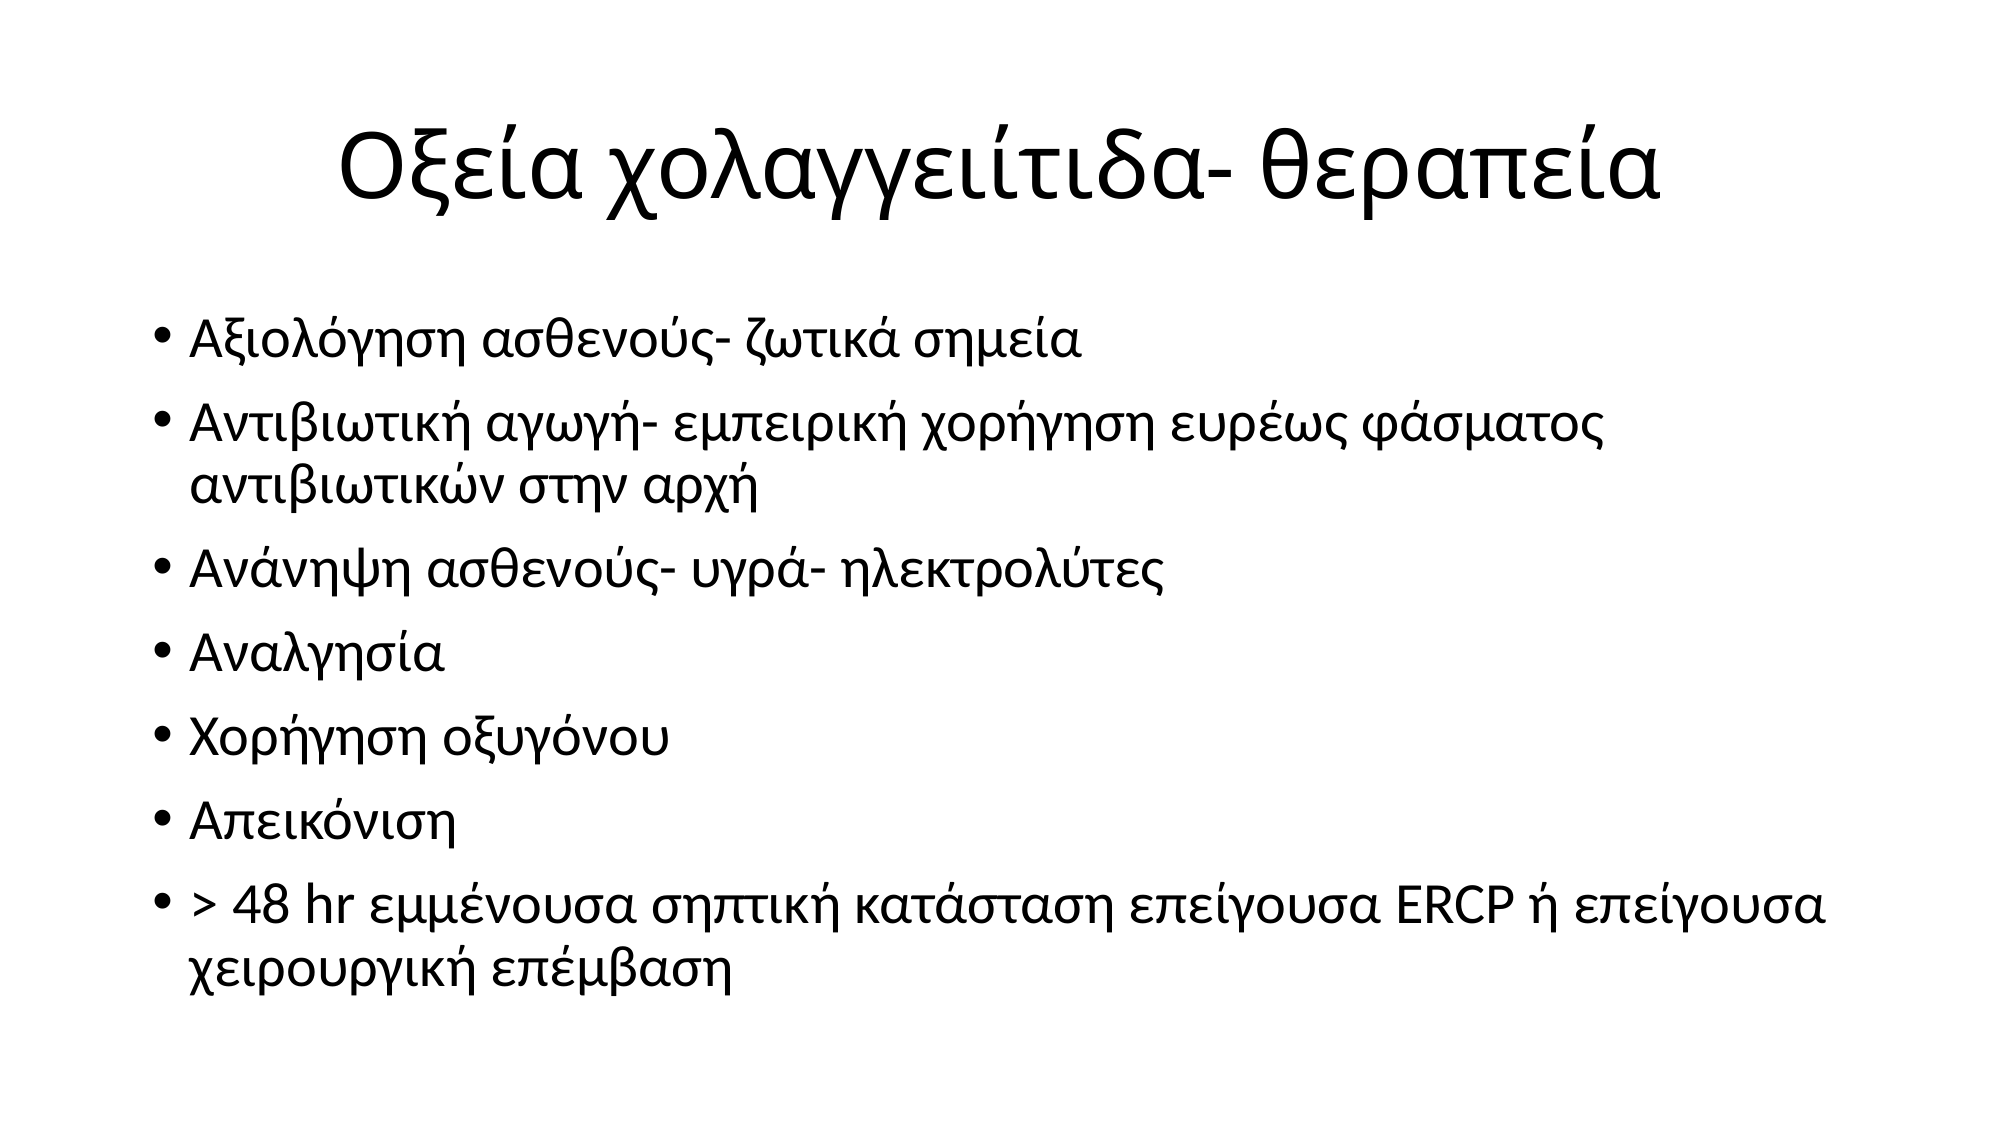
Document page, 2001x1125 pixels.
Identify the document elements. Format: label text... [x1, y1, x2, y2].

title Οξεία χολαγγειίτιδα- θεραπεία [137, 59, 1863, 278]
list Αξιολόγηση ασθενούς- ζωτικά σημεία Αντιβιωτική αγωγή- εμπειρική χορήγηση ευρέως φάσματος αντιβιωτικών στην αρχή Ανάνηψη ασθενούς- υγρά- ηλεκτρολύτες Αναλγησία Χορήγηση οξυγόνου Απεικόνιση > 48 hr εμμένουσα σηπτική κατάσταση επείγουσα ERCP ή επείγουσα χειρουργική επέμβαση [137, 299, 1863, 1014]
